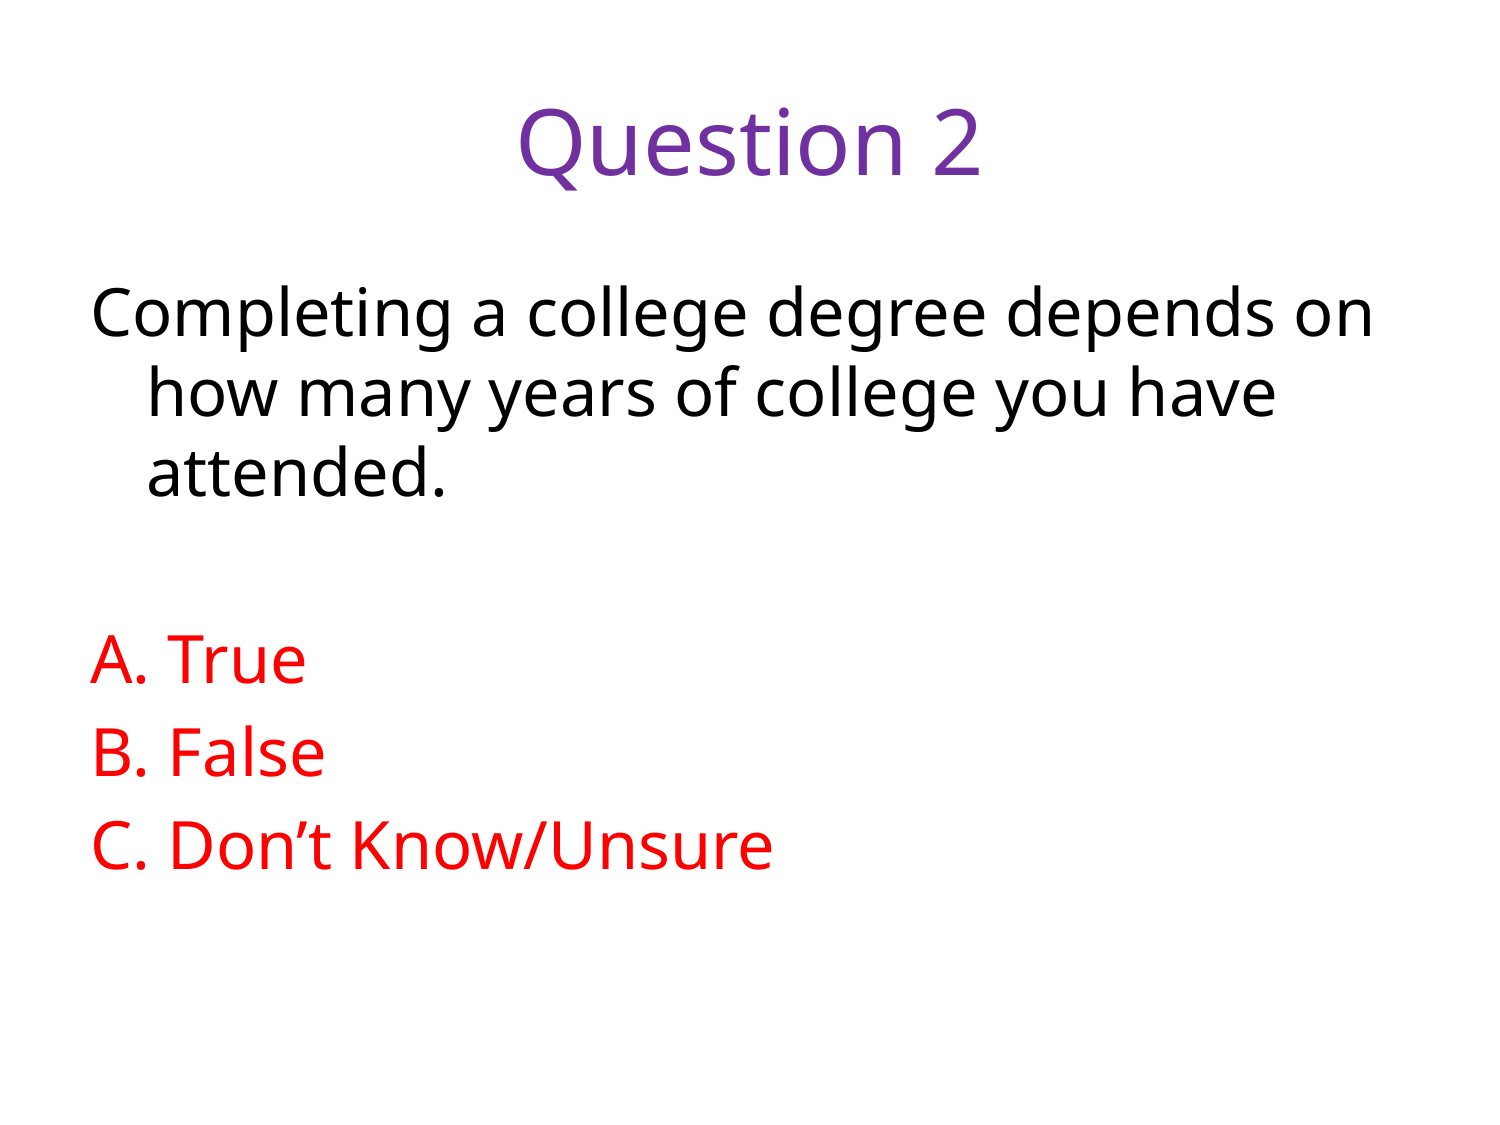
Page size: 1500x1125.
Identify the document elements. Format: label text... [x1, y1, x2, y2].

list Completing a college degree depends on how many years of college you have attended. A. True B. False C. Don’t Know/Unsure [74, 262, 1426, 1006]
title Question 2 [74, 44, 1426, 233]
